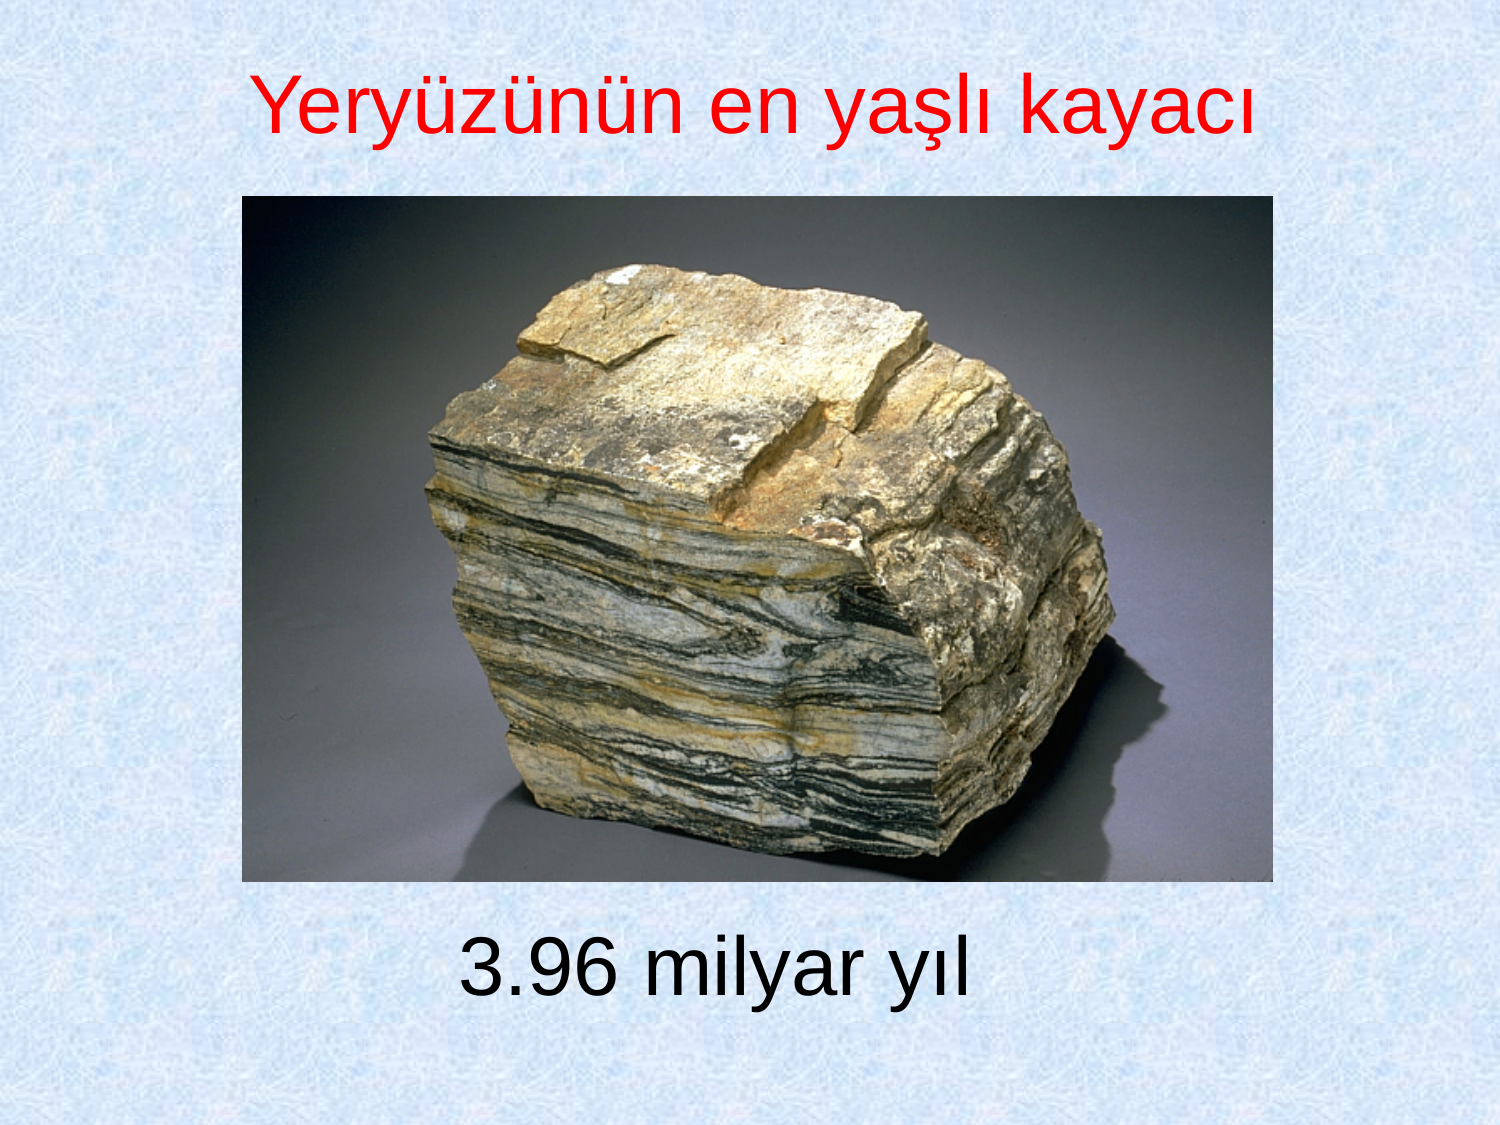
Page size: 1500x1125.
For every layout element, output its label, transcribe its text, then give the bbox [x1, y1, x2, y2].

picture [0, 0, 1500, 1125]
text_box Yeryüzünün en yaşlı kayacı [234, 42, 1276, 158]
text_box 3.96 milyar yıl [443, 904, 987, 1020]
